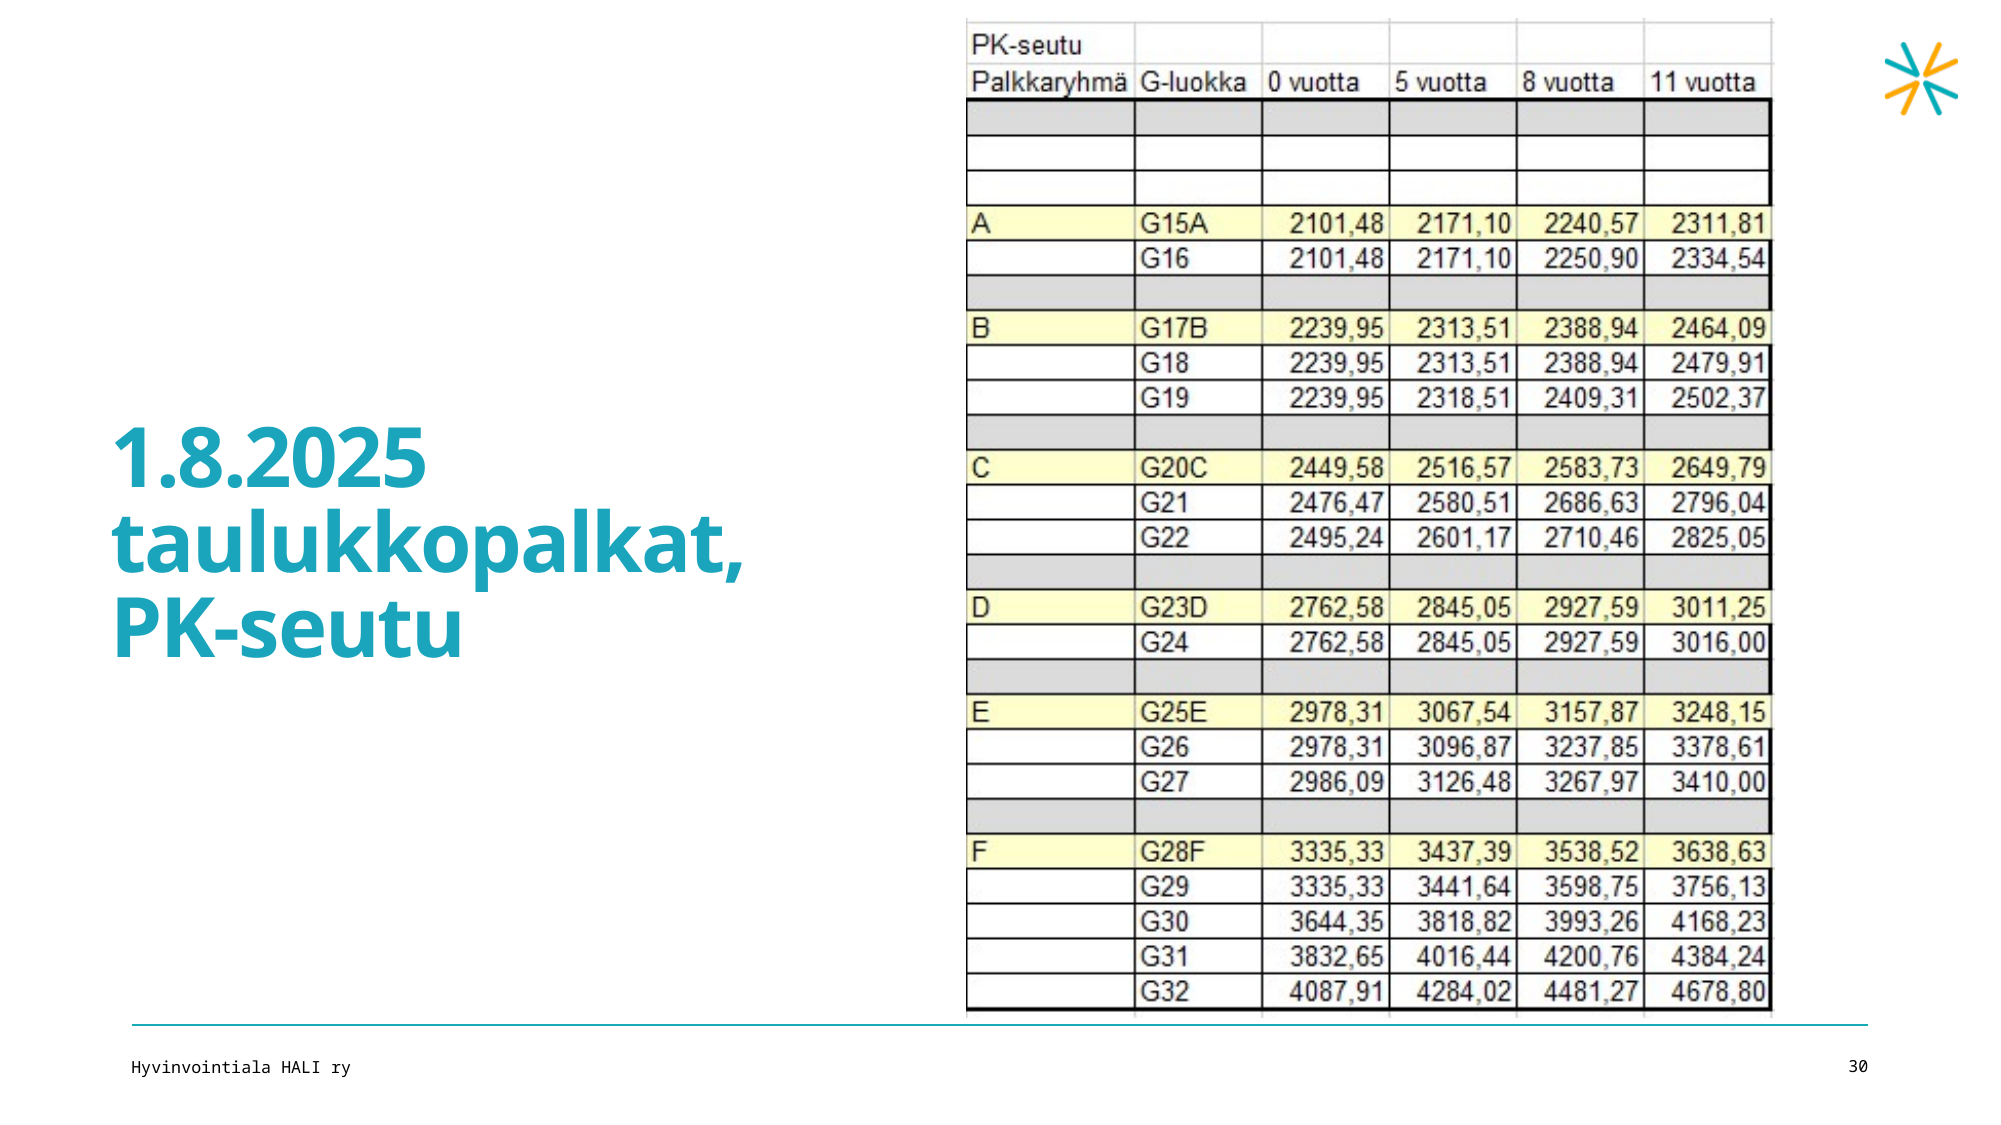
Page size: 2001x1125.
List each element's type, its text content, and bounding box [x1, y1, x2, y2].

slide_number 30 [1774, 1048, 1869, 1086]
title 1.8.2025 taulukkopalkat, PK-seutu [110, 419, 795, 604]
picture [1884, 42, 1959, 116]
footer Hyvinvointiala HALI ry [131, 1048, 653, 1086]
picture [965, 18, 1775, 1018]
